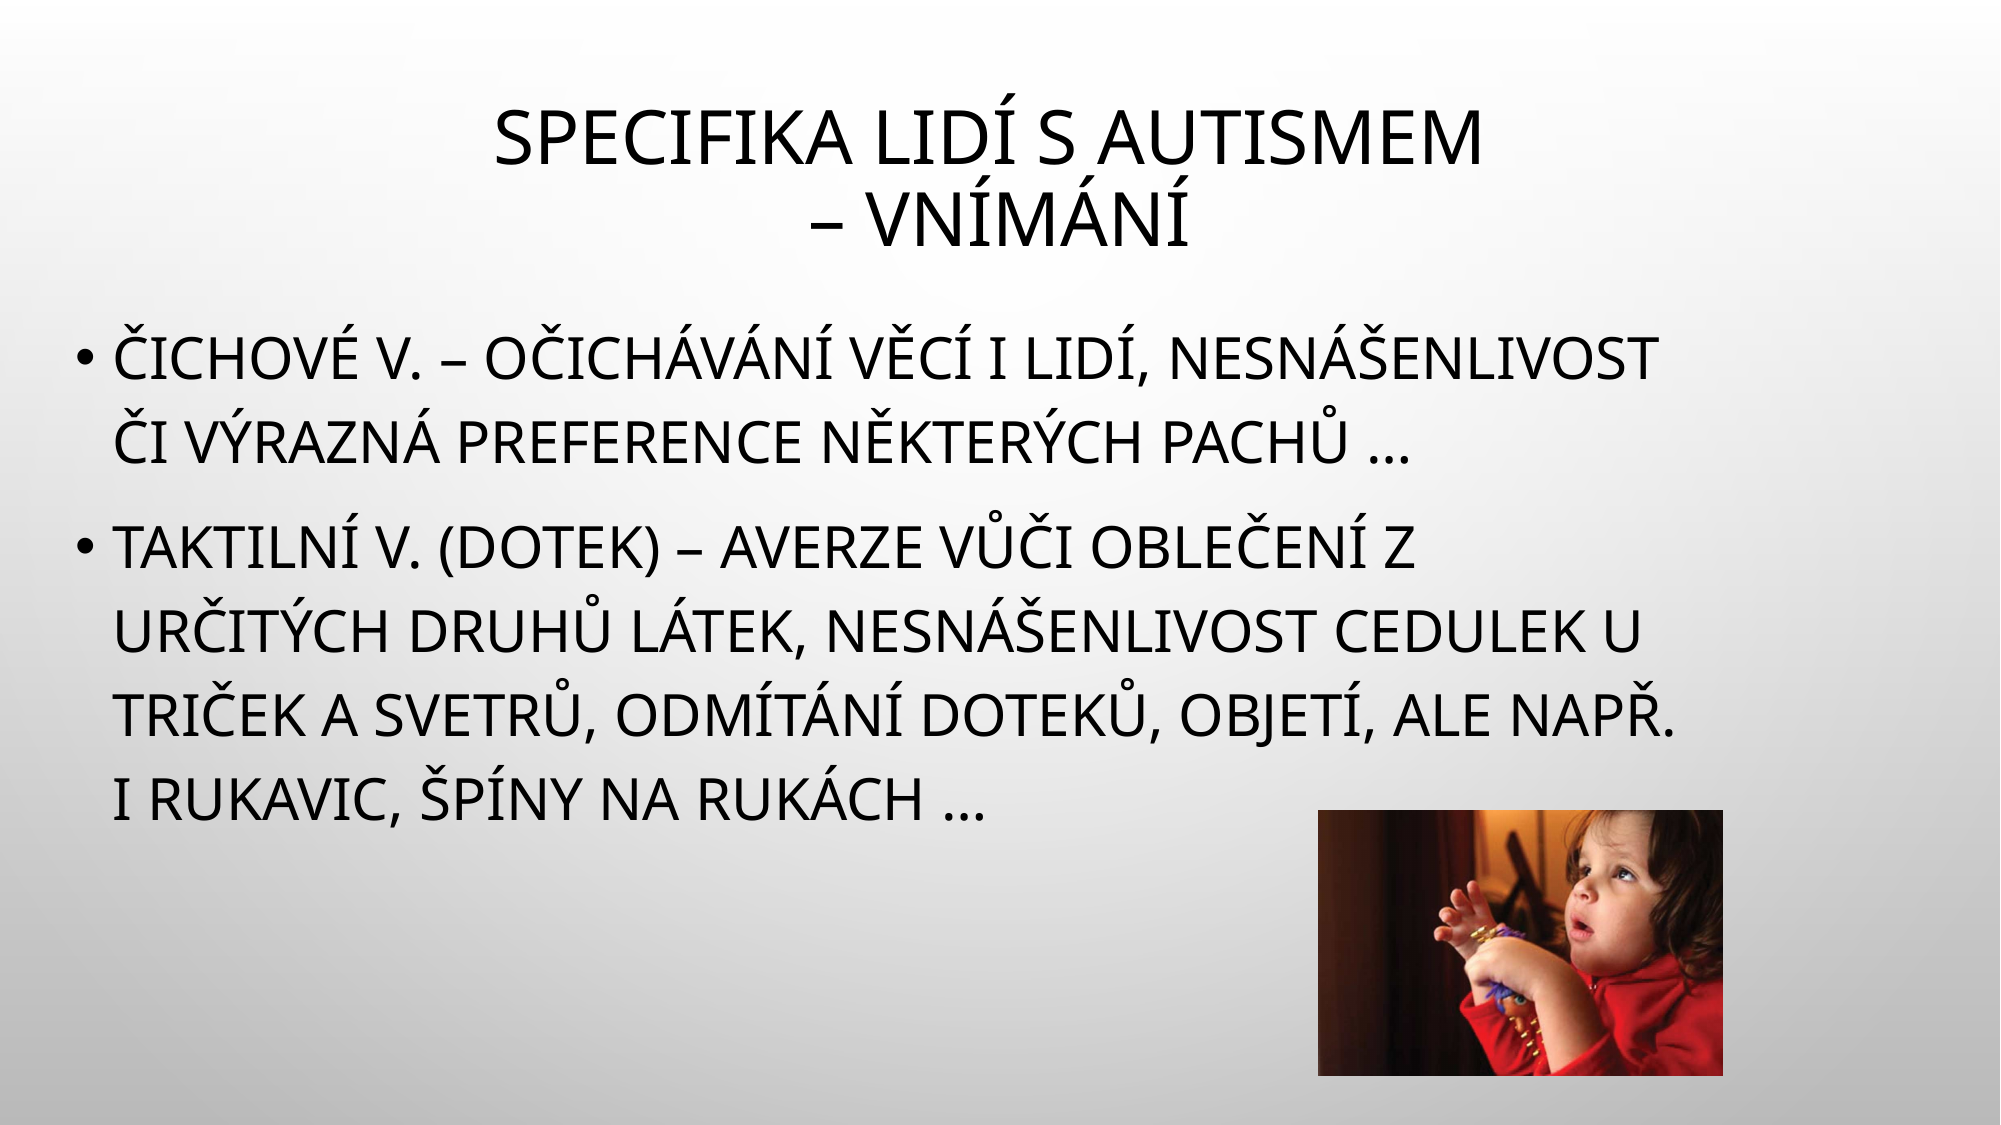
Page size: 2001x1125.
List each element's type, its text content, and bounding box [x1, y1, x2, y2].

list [1318, 810, 1723, 1076]
list čichové v. – očichávání věcí i lidí, nesnášenlivost či výrazná preference některých pachů … taktilní v. (dotek) – averze vůči oblečení z určitých druhů látek, nesnášenlivost cedulek u triček a svetrů, odmítání doteků, objetí, ale např. i rukavic, špíny na rukách … [60, 299, 1721, 1006]
picture [0, 0, 2000, 1125]
title SPECIFIKA LIDÍ S AUTISMEM – vnímání [99, 87, 1900, 275]
